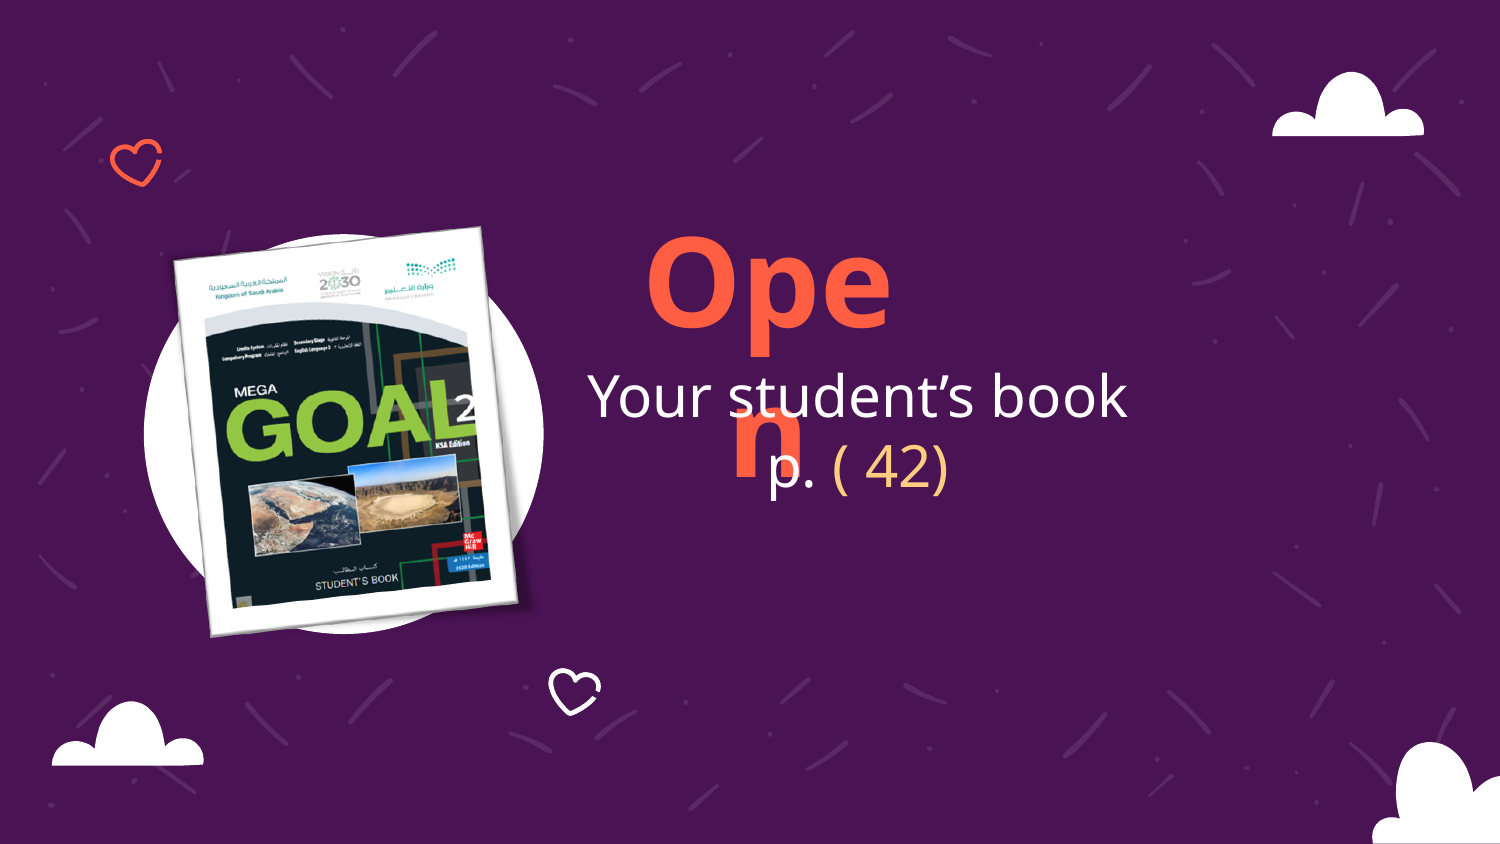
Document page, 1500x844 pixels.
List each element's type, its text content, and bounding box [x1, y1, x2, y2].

title Open [602, 187, 935, 282]
picture [156, 209, 544, 658]
text_box [143, 381, 151, 488]
list Your student’s book p. ( 42) [548, 344, 1172, 439]
